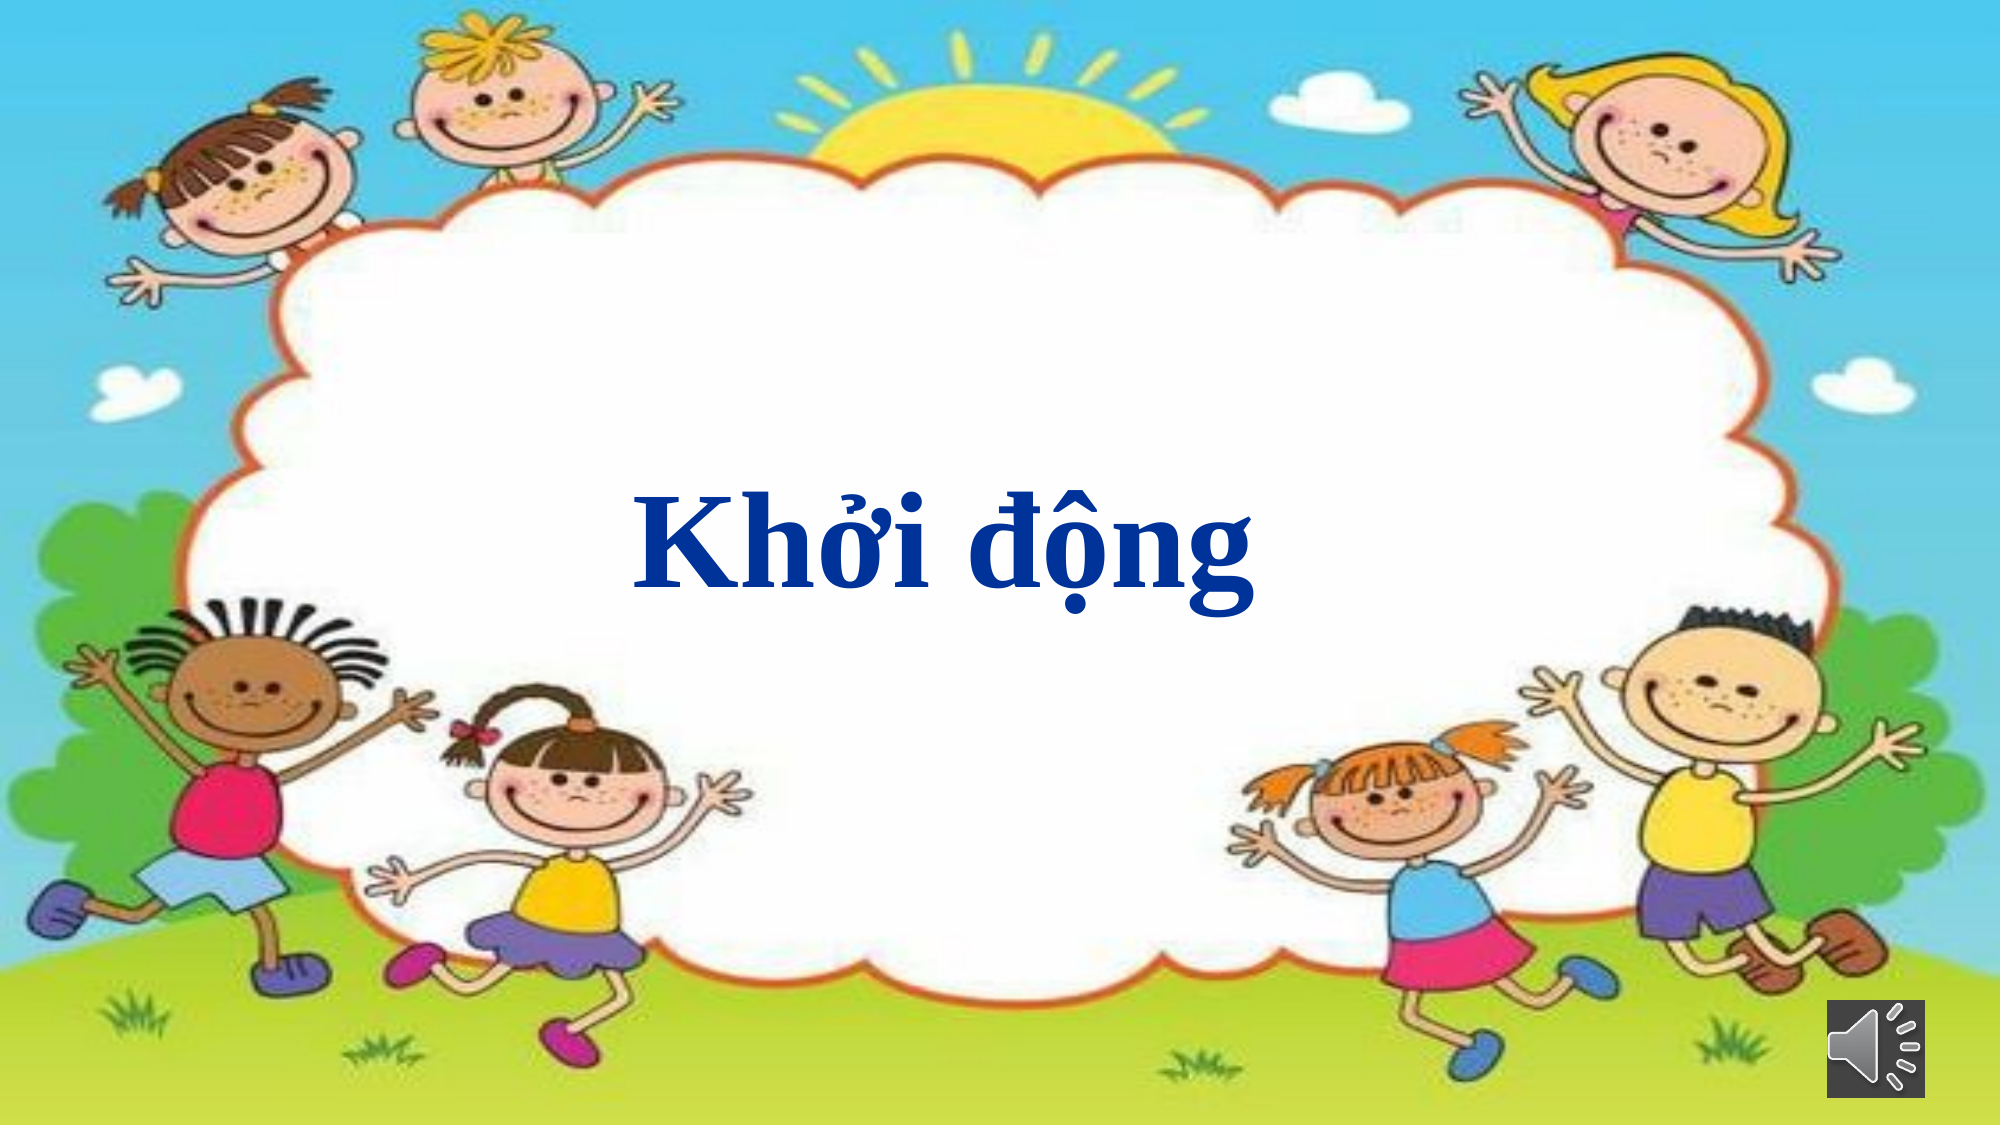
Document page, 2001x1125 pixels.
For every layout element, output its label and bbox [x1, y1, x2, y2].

list [0, 0, 2000, 1125]
picture [1826, 999, 1927, 1100]
